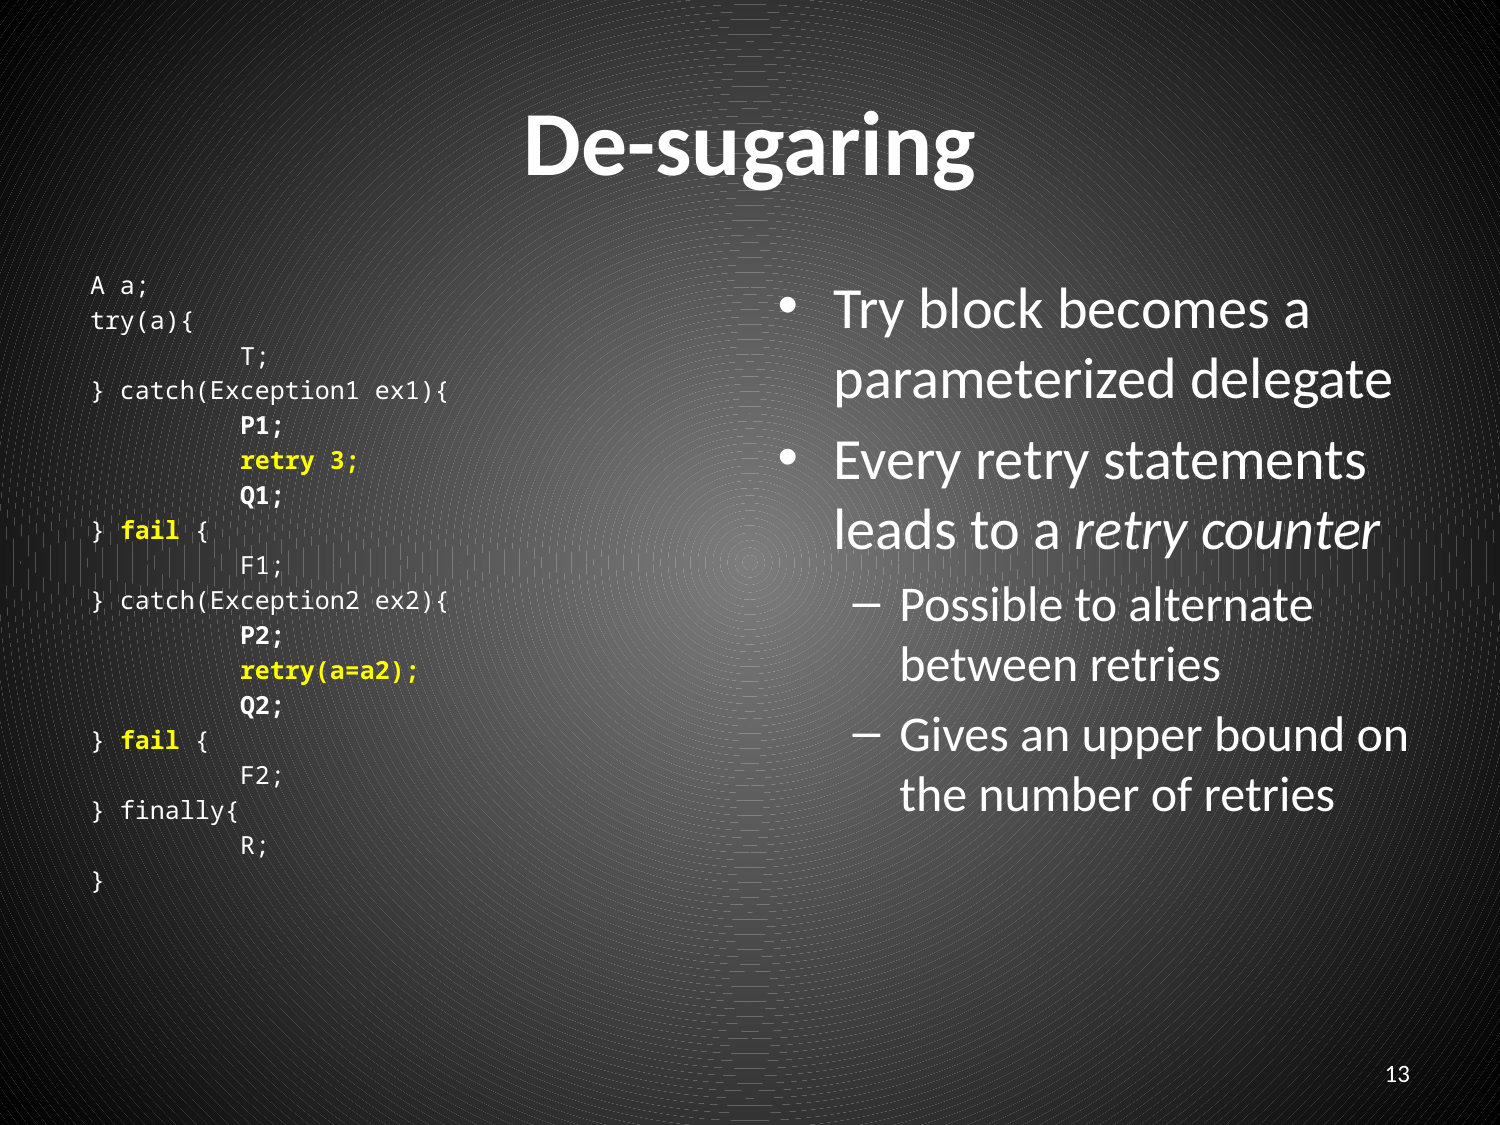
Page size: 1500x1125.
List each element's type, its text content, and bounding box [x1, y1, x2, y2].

list A a; try(a){ T; } catch(Exception1 ex1){ P1; retry 3; Q1; } fail { F1; } catch(Exception2 ex2){ P2; retry(a=a2); Q2; } fail { F2; } finally{ R; } [75, 262, 738, 1005]
list Try block becomes a parameterized delegate Every retry statements leads to a retry counter Possible to alternate between retries Gives an upper bound on the number of retries [762, 262, 1425, 1005]
title De-sugaring [75, 45, 1425, 233]
slide_number 13 [1074, 1042, 1425, 1103]
